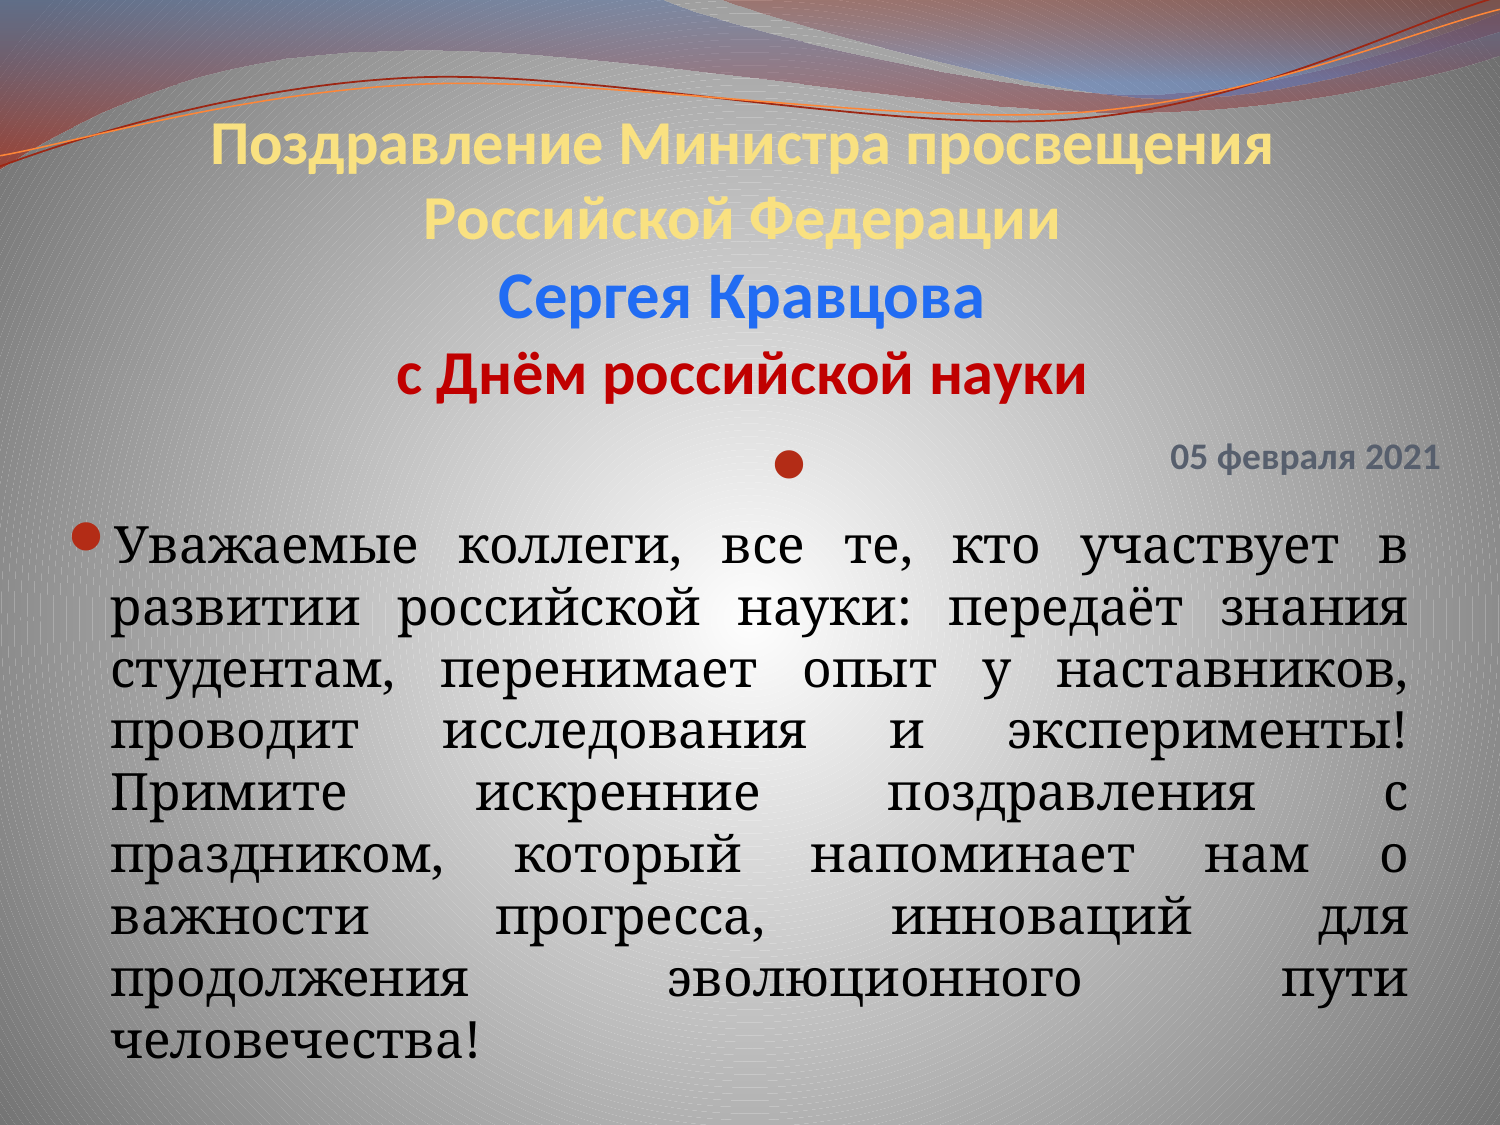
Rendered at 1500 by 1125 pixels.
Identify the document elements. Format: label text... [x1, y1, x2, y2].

title Поздравление Министра просвещения Российской Федерации Сергея Кравцова с Днём российской науки 05 февраля 2021 [41, 78, 1459, 528]
list Уважаемые коллеги, все те, кто участвует в развитии российской науки: передаёт знания студентам, перенимает опыт у наставников, проводит исследования и эксперименты! Примите искренние поздравления с праздником, который напоминает нам о важности прогресса, инноваций для продолжения эволюционного пути человечества! [53, 432, 1425, 1083]
